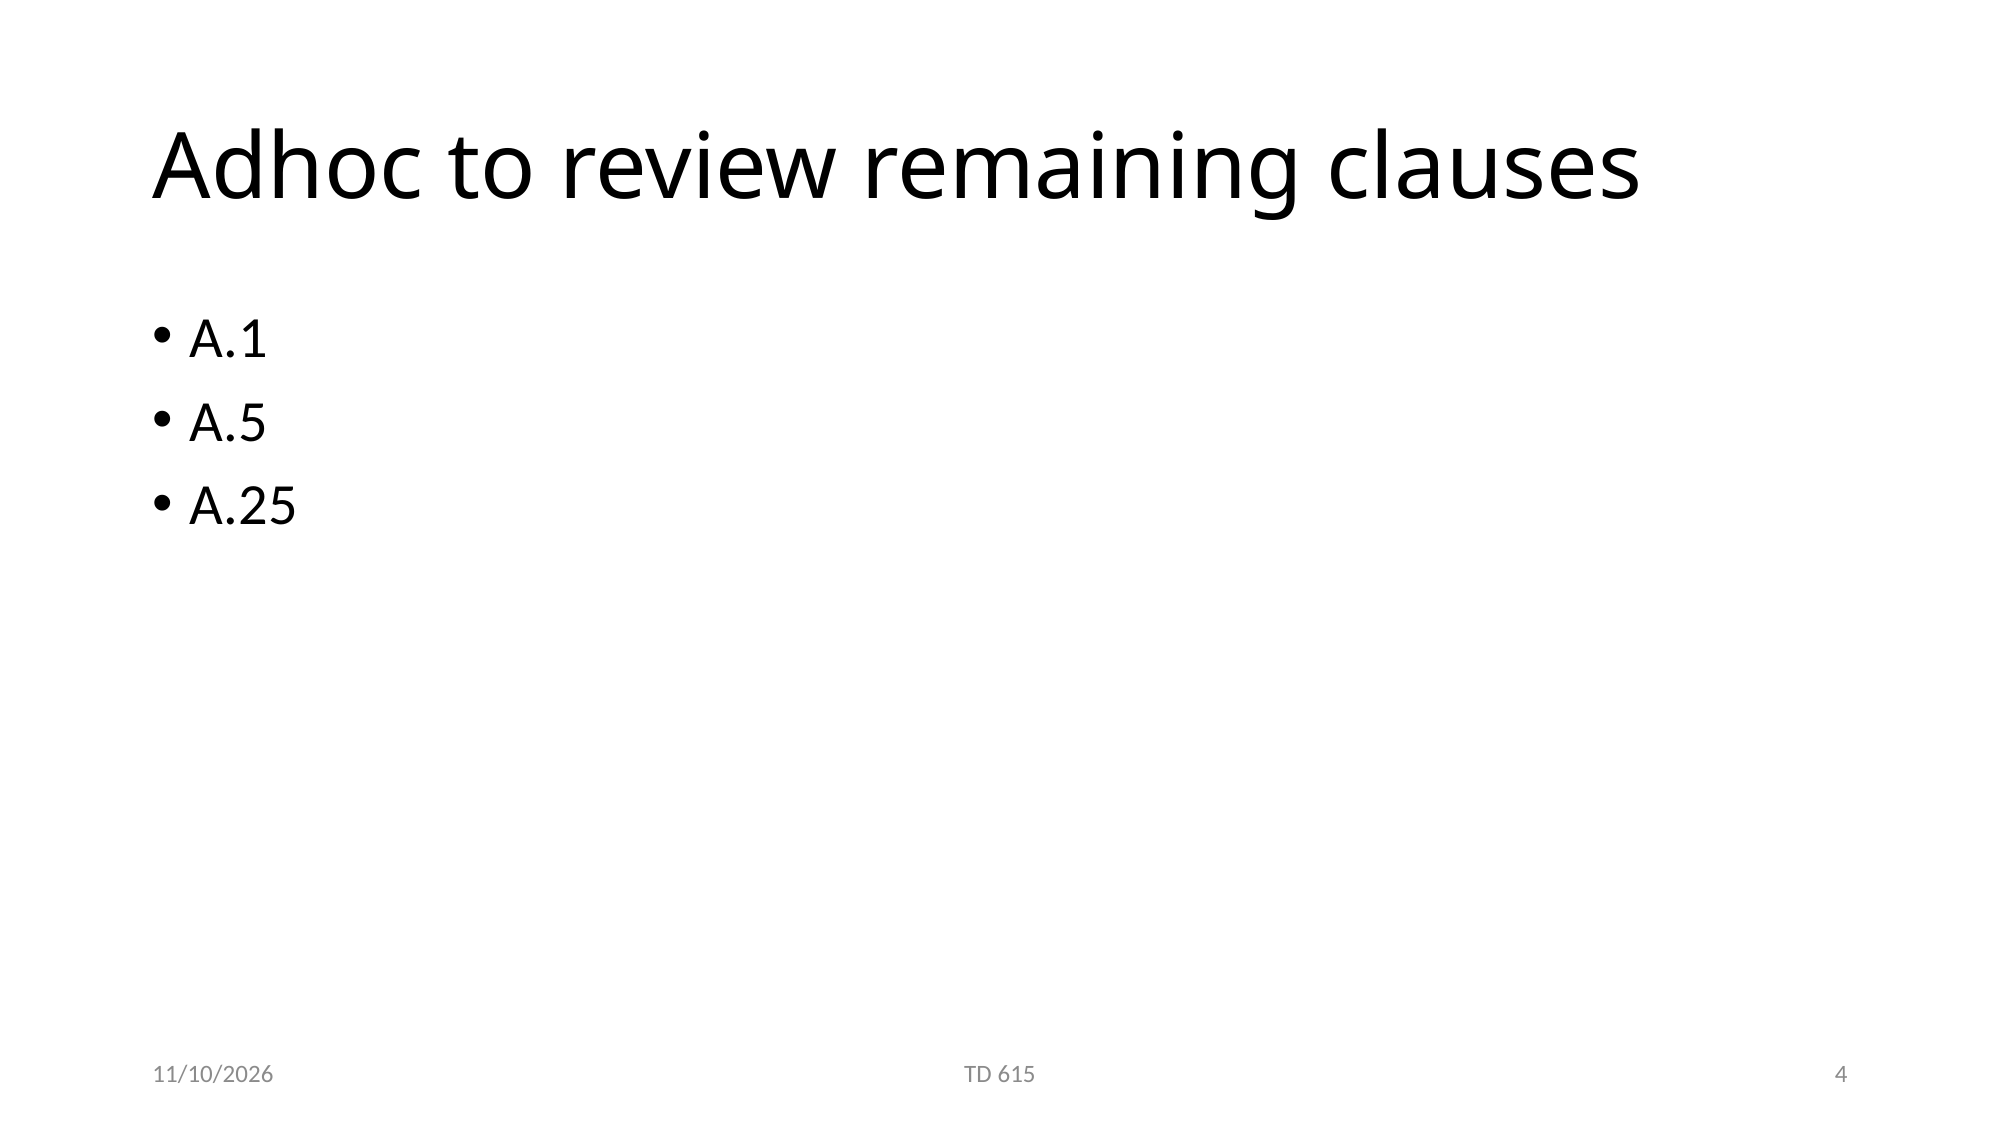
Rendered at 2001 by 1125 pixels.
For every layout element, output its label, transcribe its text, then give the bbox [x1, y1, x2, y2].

title Adhoc to review remaining clauses [137, 59, 1863, 278]
slide_number 4 [1412, 1042, 1863, 1103]
list A.1 A.5 A.25 [137, 299, 1863, 1014]
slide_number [137, 1042, 588, 1103]
footer TD 615 [662, 1042, 1338, 1103]
